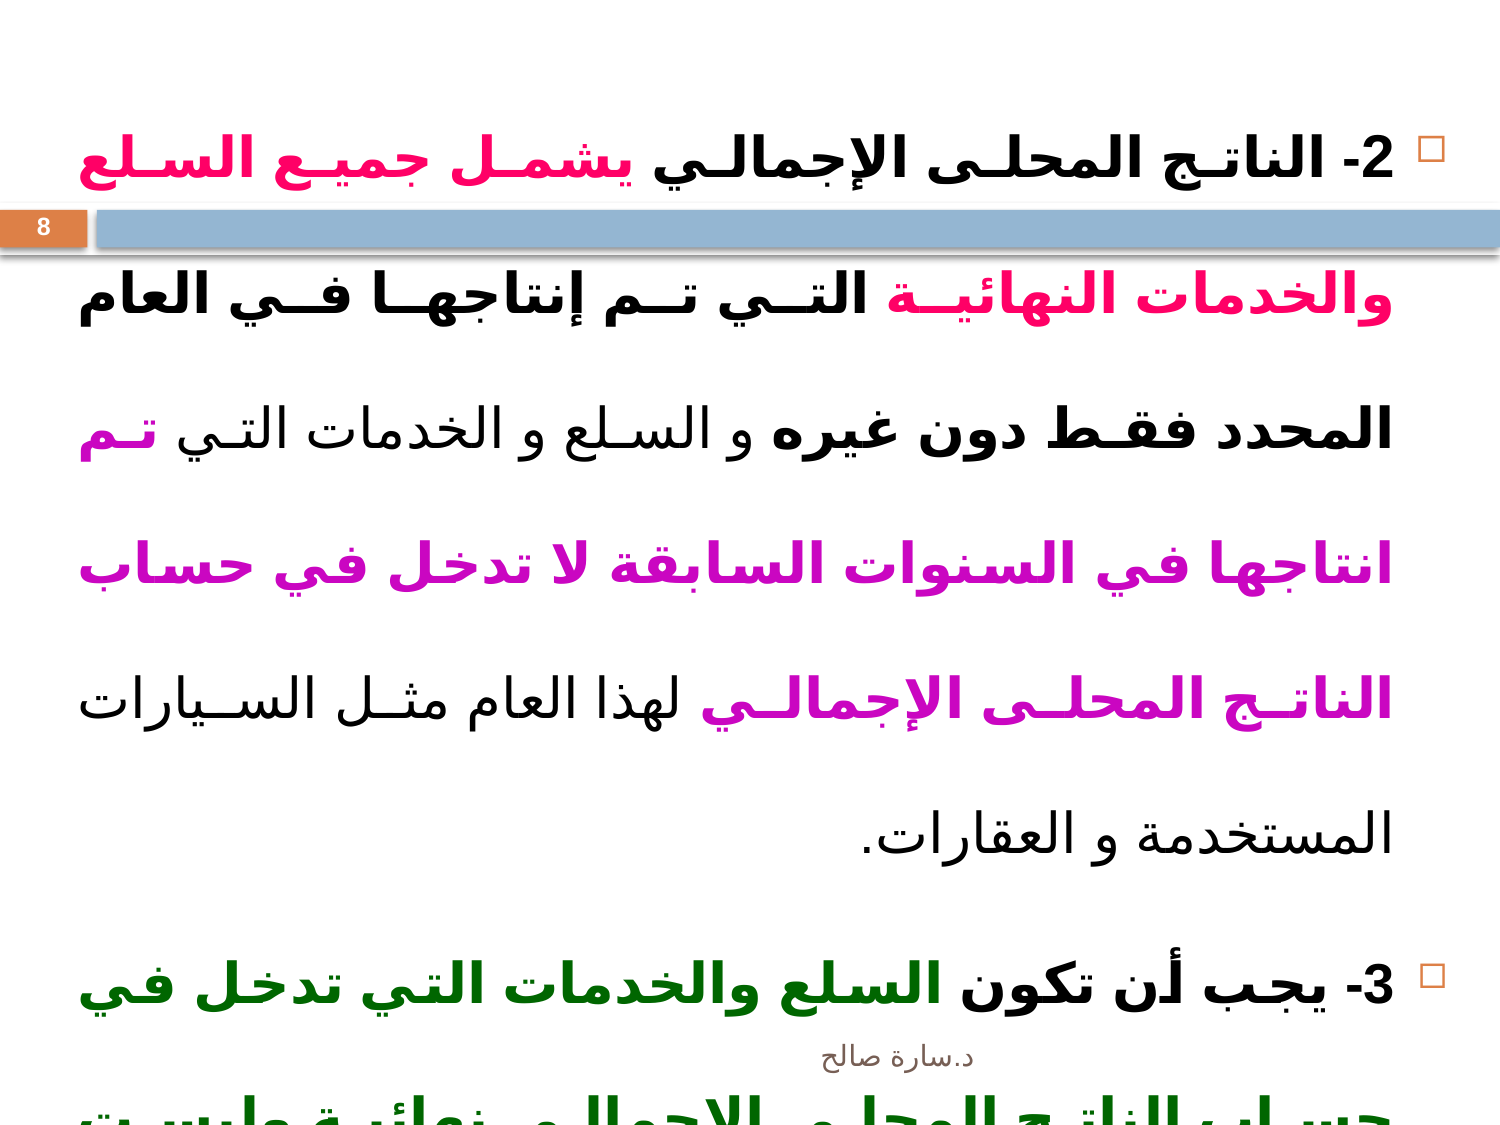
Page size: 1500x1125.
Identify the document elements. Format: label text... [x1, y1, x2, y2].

footer د.سارة صالح [99, 1025, 990, 1085]
slide_number 8 [0, 208, 88, 249]
list 2- الناتج المحلى الإجمالي يشمل جميع السلع والخدمات النهائية التي تم إنتاجها في العام المحدد فقط دون غيره و السلع و الخدمات التي تم انتاجها في السنوات السابقة لا تدخل في حساب الناتج المحلى الإجمالي لهذا العام مثل السيارات المستخدمة و العقارات. 3- يجب أن تكون السلع والخدمات التي تدخل في حساب الناتج المحلى الإجمالي نهائية وليست وسيطة وذلك حتى تكون الصورة حقيقية للنشاط الاقتصادي في المجتمع . بيع السلع الوسيطة يسبب ازدواجا حسابيا. [62, 37, 1463, 1063]
